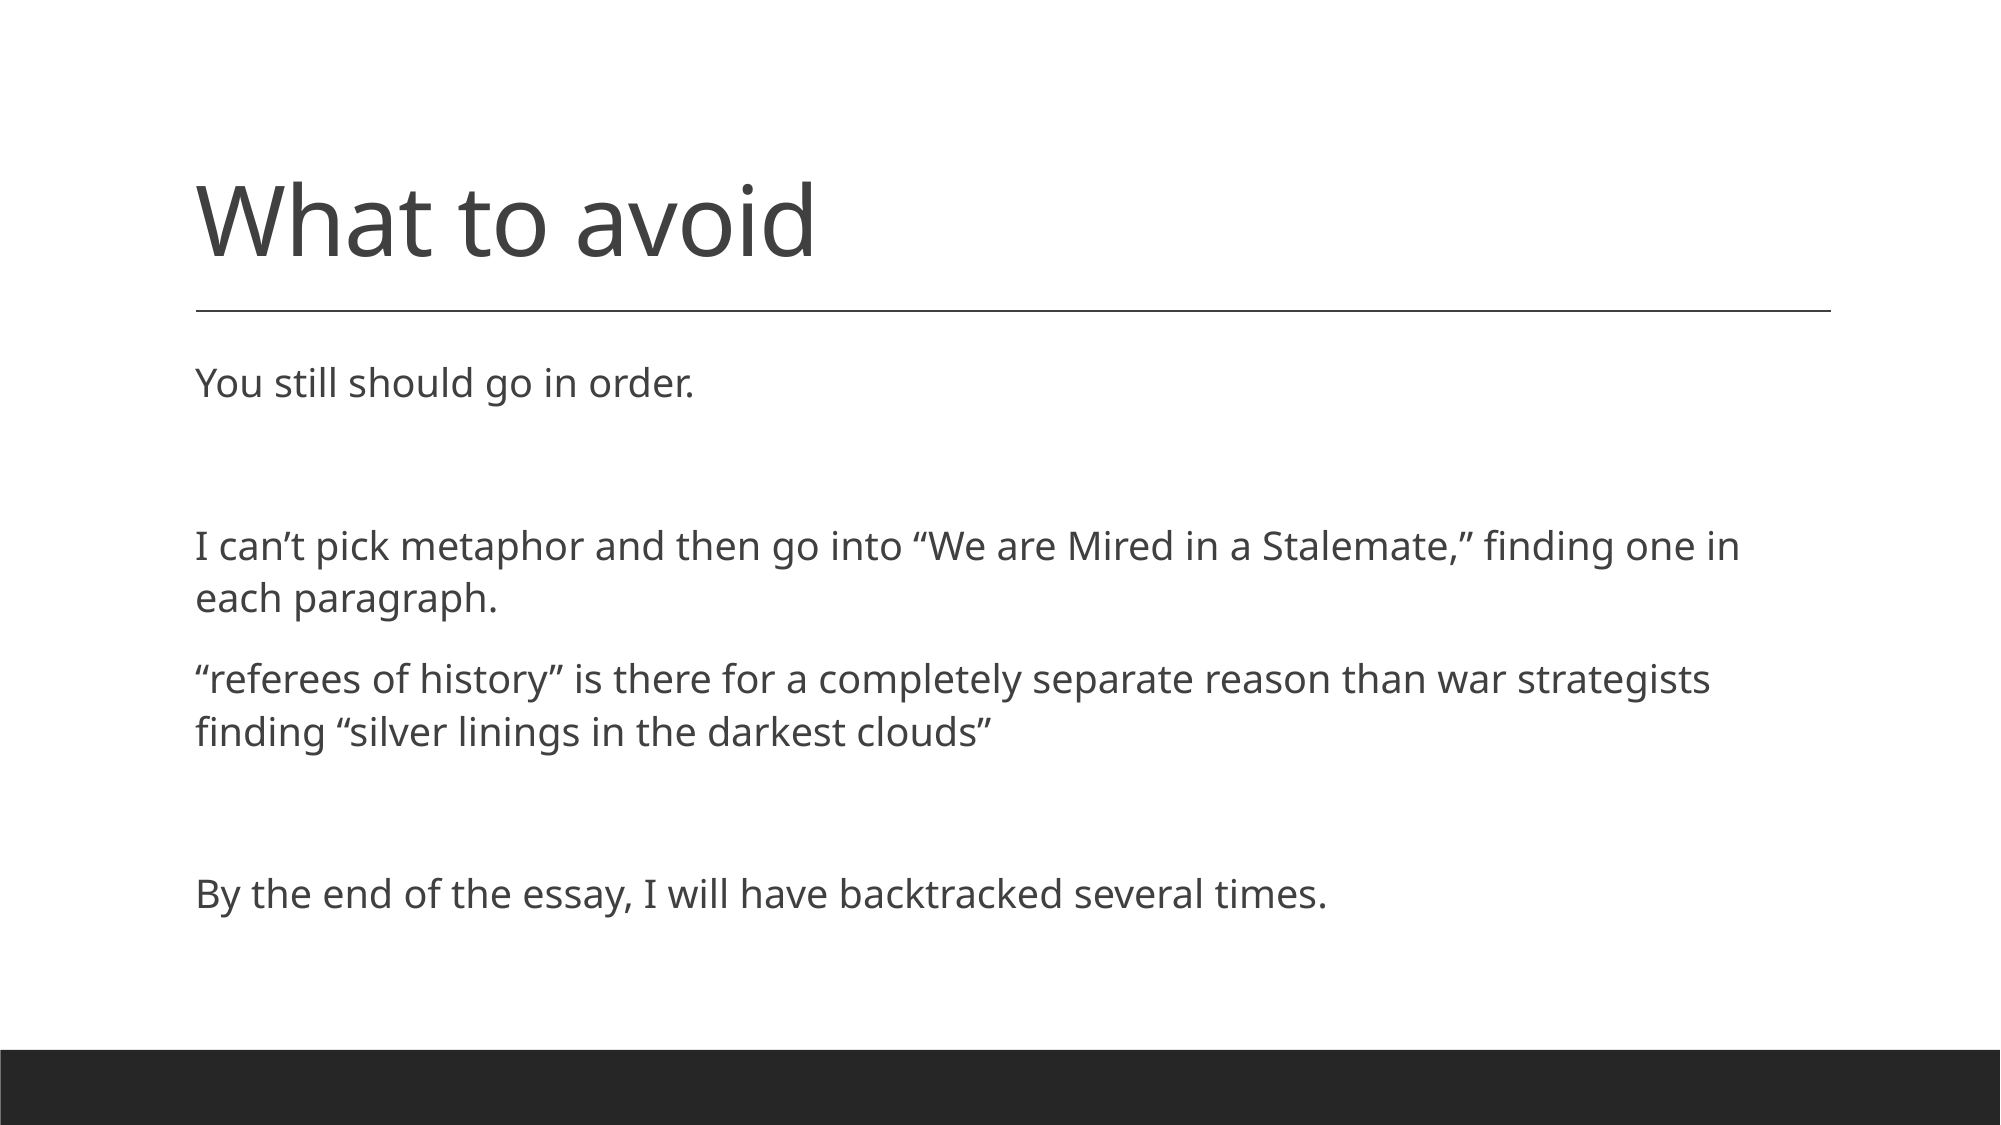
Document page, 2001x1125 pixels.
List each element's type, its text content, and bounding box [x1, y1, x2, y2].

title What to avoid [180, 47, 1830, 285]
list You still should go in order. I can’t pick metaphor and then go into “We are Mired in a Stalemate,” finding one in each paragraph. “referees of history” is there for a completely separate reason than war strategists finding “silver linings in the darkest clouds” By the end of the essay, I will have backtracked several times. [180, 345, 1830, 963]
